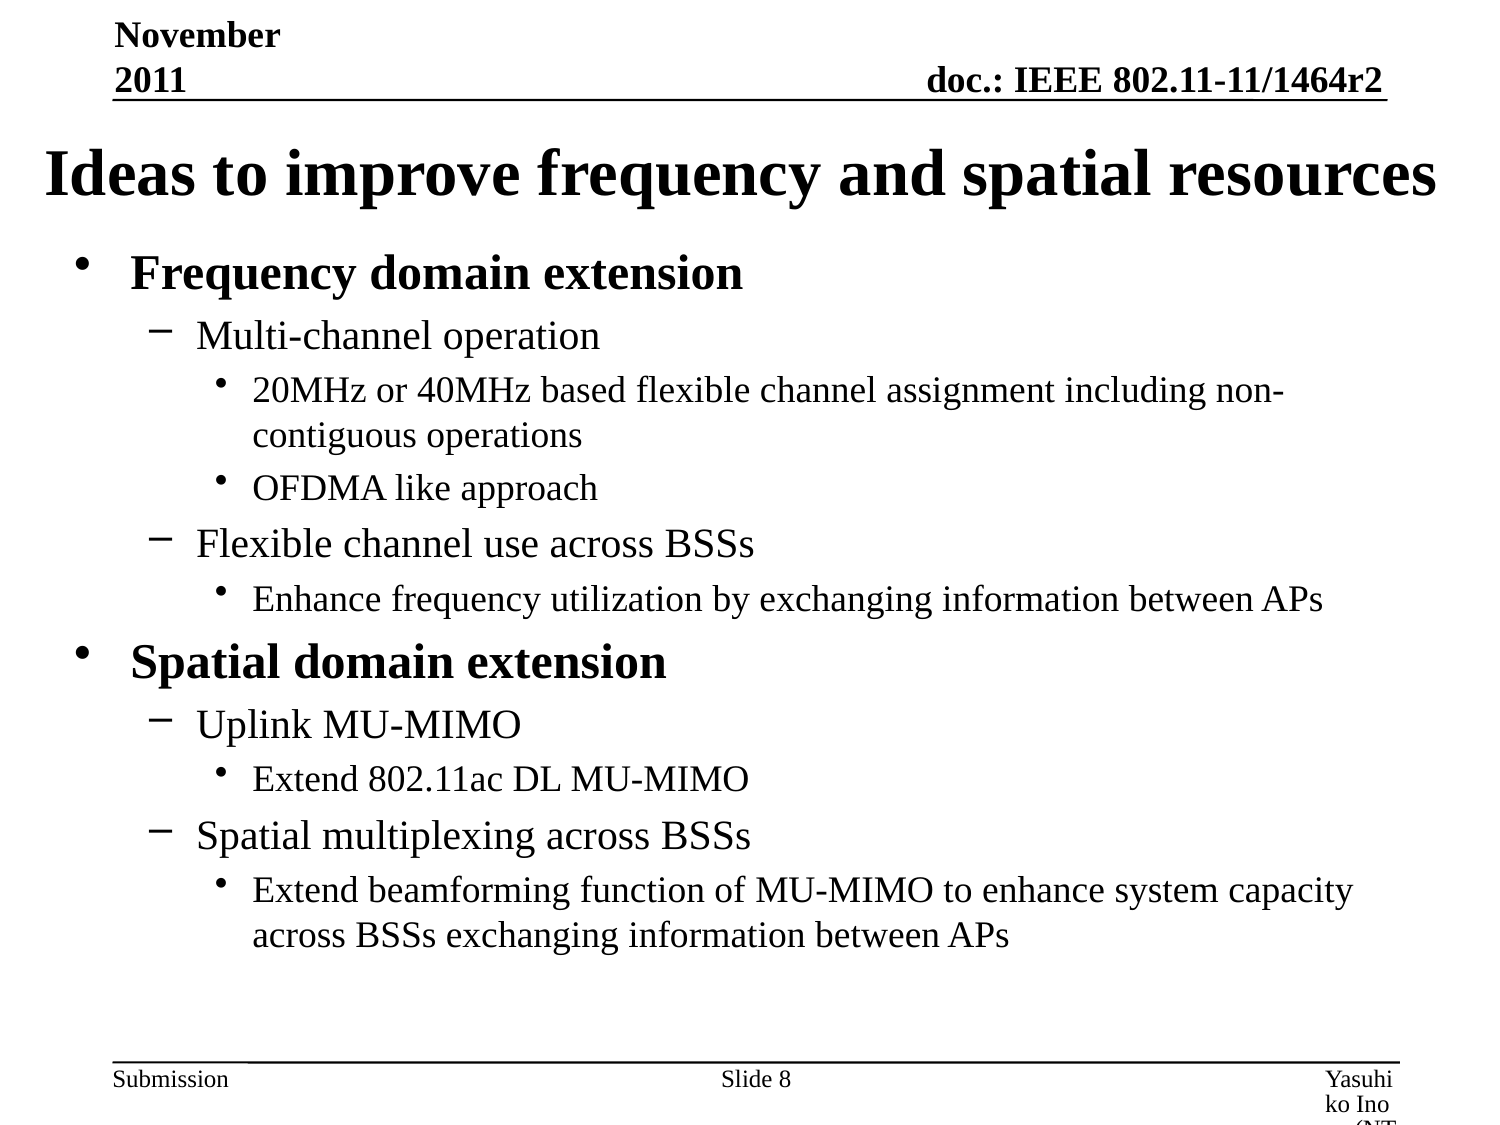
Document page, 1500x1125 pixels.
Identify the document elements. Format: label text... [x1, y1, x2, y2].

slide_number Slide 8 [712, 1062, 800, 1093]
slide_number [114, 54, 290, 100]
list Frequency domain extension Multi-channel operation 20MHz or 40MHz based flexible channel assignment including non-contiguous operations OFDMA like approach Flexible channel use across BSSs Enhance frequency utilization by exchanging information between APs Spatial domain extension Uplink MU-MIMO Extend 802.11ac DL MU-MIMO Spatial multiplexing across BSSs Extend beamforming function of MU-MIMO to enhance system capacity across BSSs exchanging information between APs [58, 231, 1442, 1047]
footer Yasuhiko Inoue (NTT), et. al. [1325, 1062, 1402, 1093]
title Ideas to improve frequency and spatial resources [17, 112, 1483, 226]
